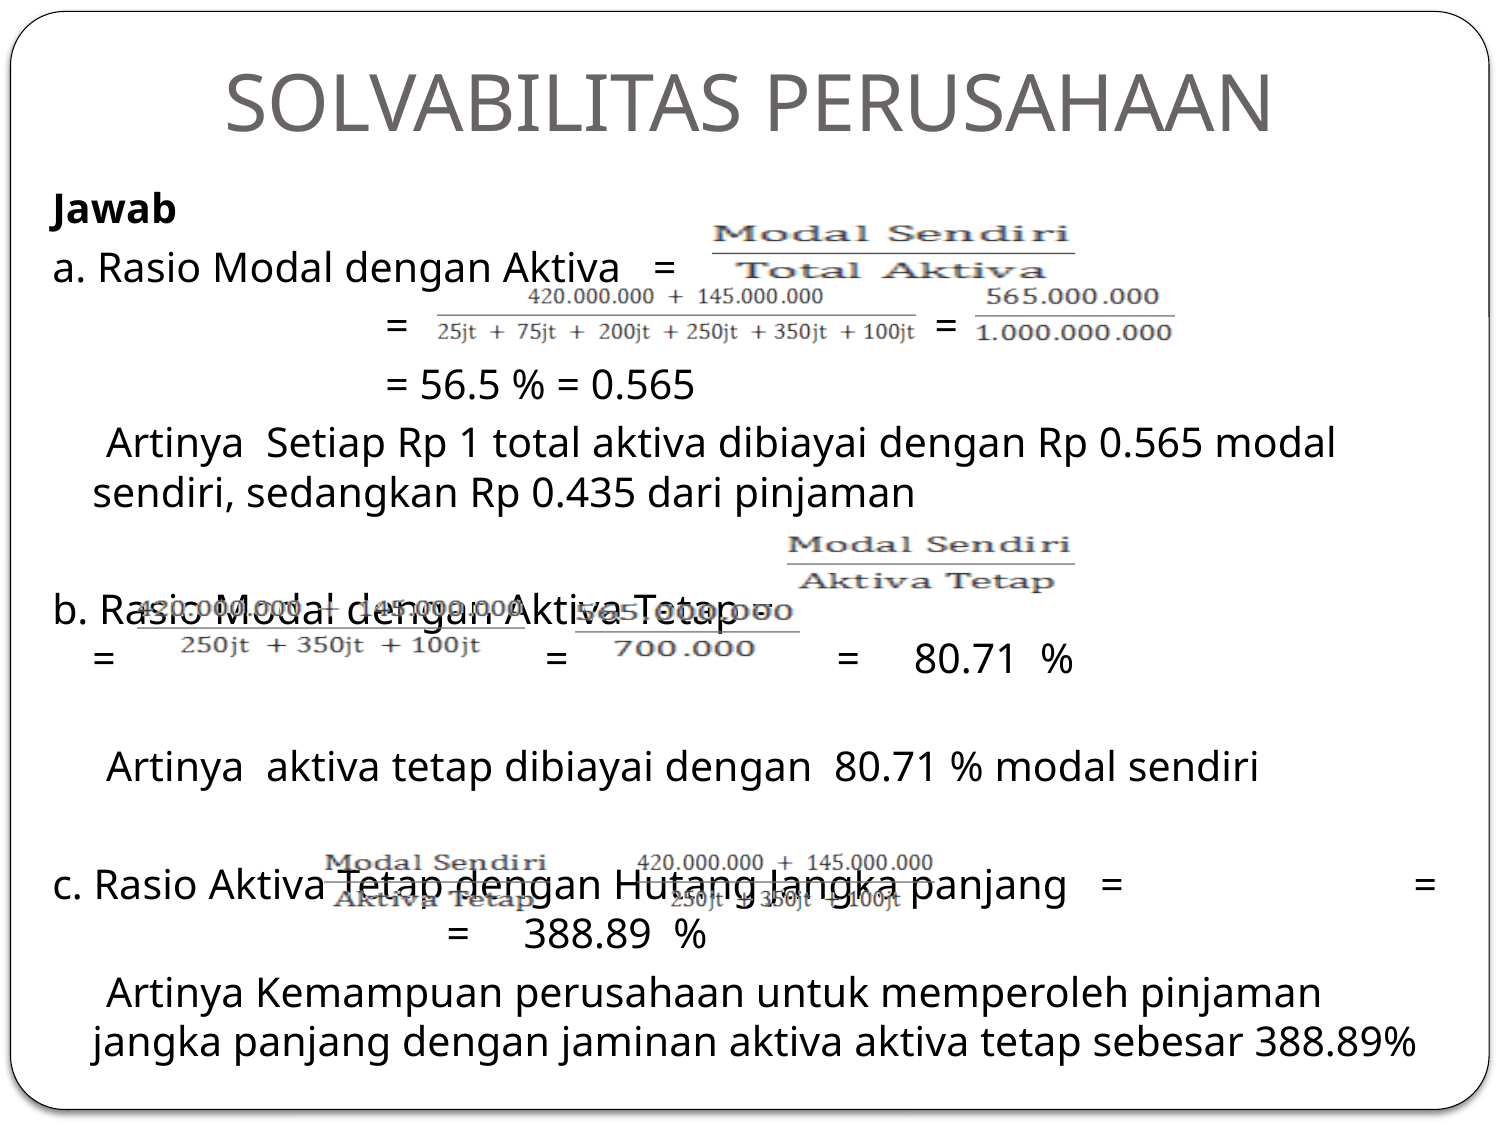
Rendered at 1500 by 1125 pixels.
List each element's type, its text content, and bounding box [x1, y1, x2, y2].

picture [137, 599, 526, 664]
picture [974, 287, 1176, 348]
picture [324, 853, 551, 918]
picture [787, 535, 1076, 601]
title SOLVABILITAS PERUSAHAAN [75, 45, 1425, 163]
picture [574, 602, 801, 663]
picture [712, 224, 1076, 285]
picture [437, 287, 916, 351]
picture [637, 853, 935, 918]
list Jawab a. Rasio Modal dengan Aktiva = = = = 56.5 % = 0.565 Artinya Setiap Rp 1 total aktiva dibiayai dengan Rp 0.565 modal sendiri, sedangkan Rp 0.435 dari pinjaman b. Rasio Modal dengan Aktiva Tetap = = = = 80.71 % Artinya aktiva tetap dibiayai dengan 80.71 % modal sendiri c. Rasio Aktiva Tetap dengan Hutang Jangka panjang = = = 388.89 % Artinya Kemampuan perusahaan untuk memperoleh pinjaman jangka panjang dengan jaminan aktiva aktiva tetap sebesar 388.89% [37, 174, 1475, 1088]
